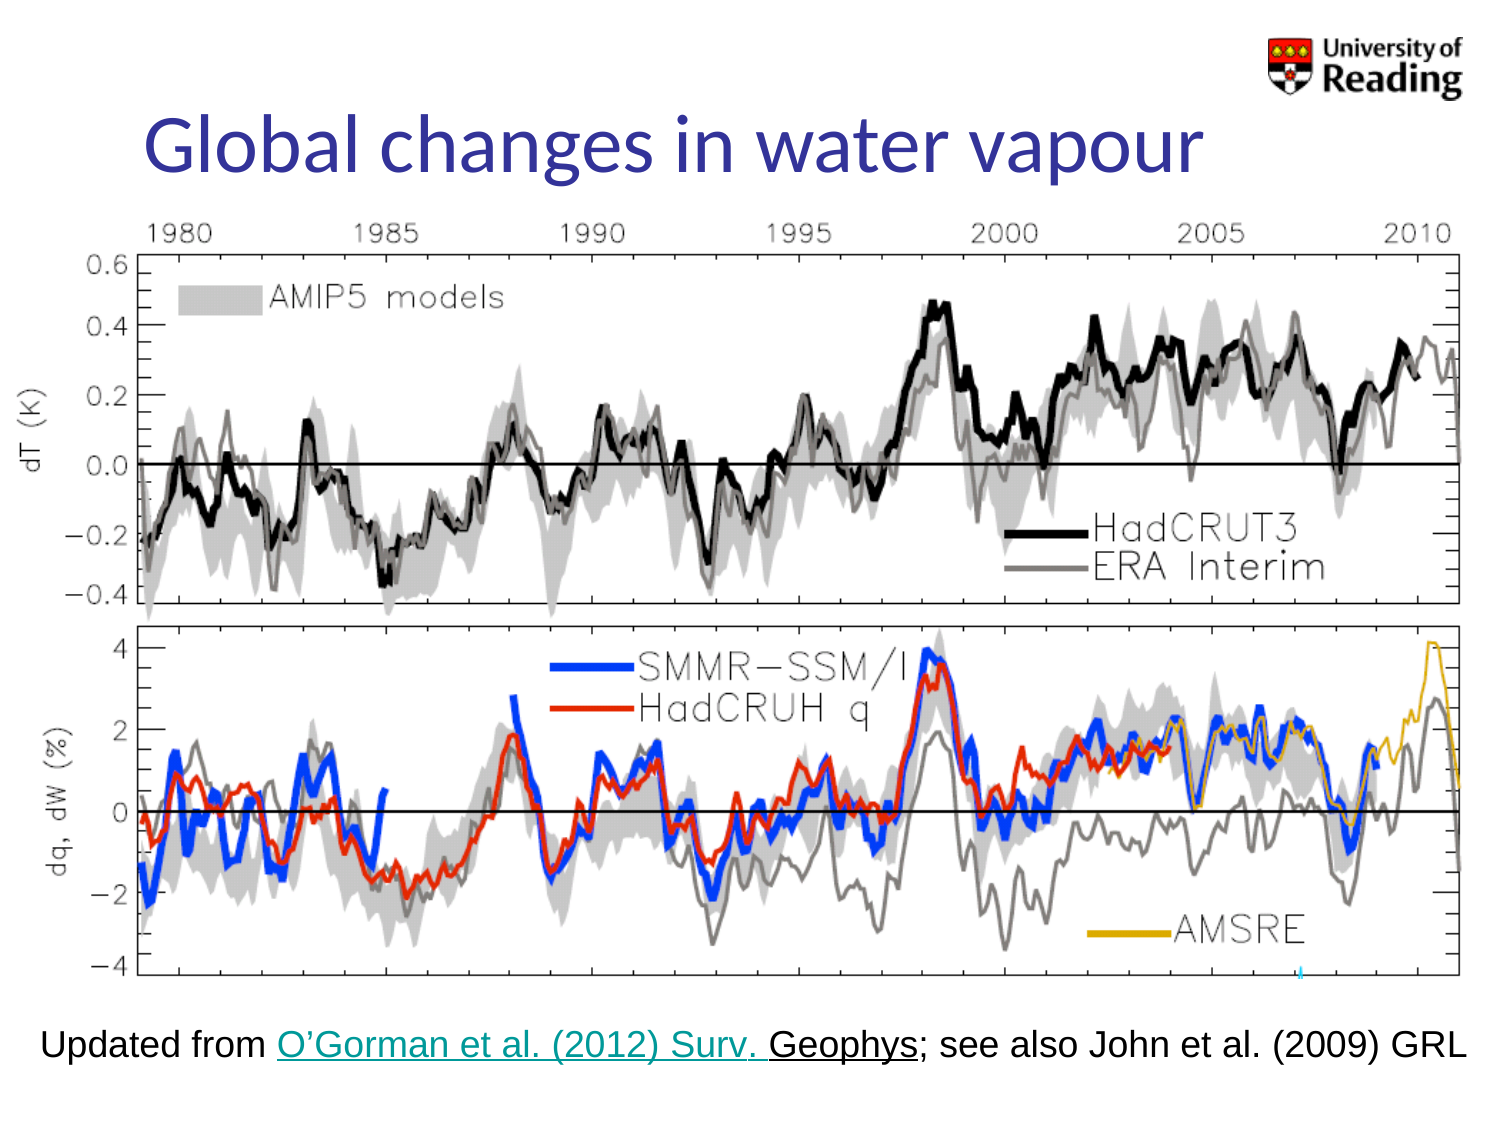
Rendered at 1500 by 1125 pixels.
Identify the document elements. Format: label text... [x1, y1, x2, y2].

title Global changes in water vapour [75, 45, 1275, 216]
picture [1268, 37, 1463, 101]
text_box Updated from O’Gorman et al. (2012) Surv. Geophys; see also John et al. (2009) GRL [24, 1012, 1500, 1073]
picture [0, 217, 1463, 980]
